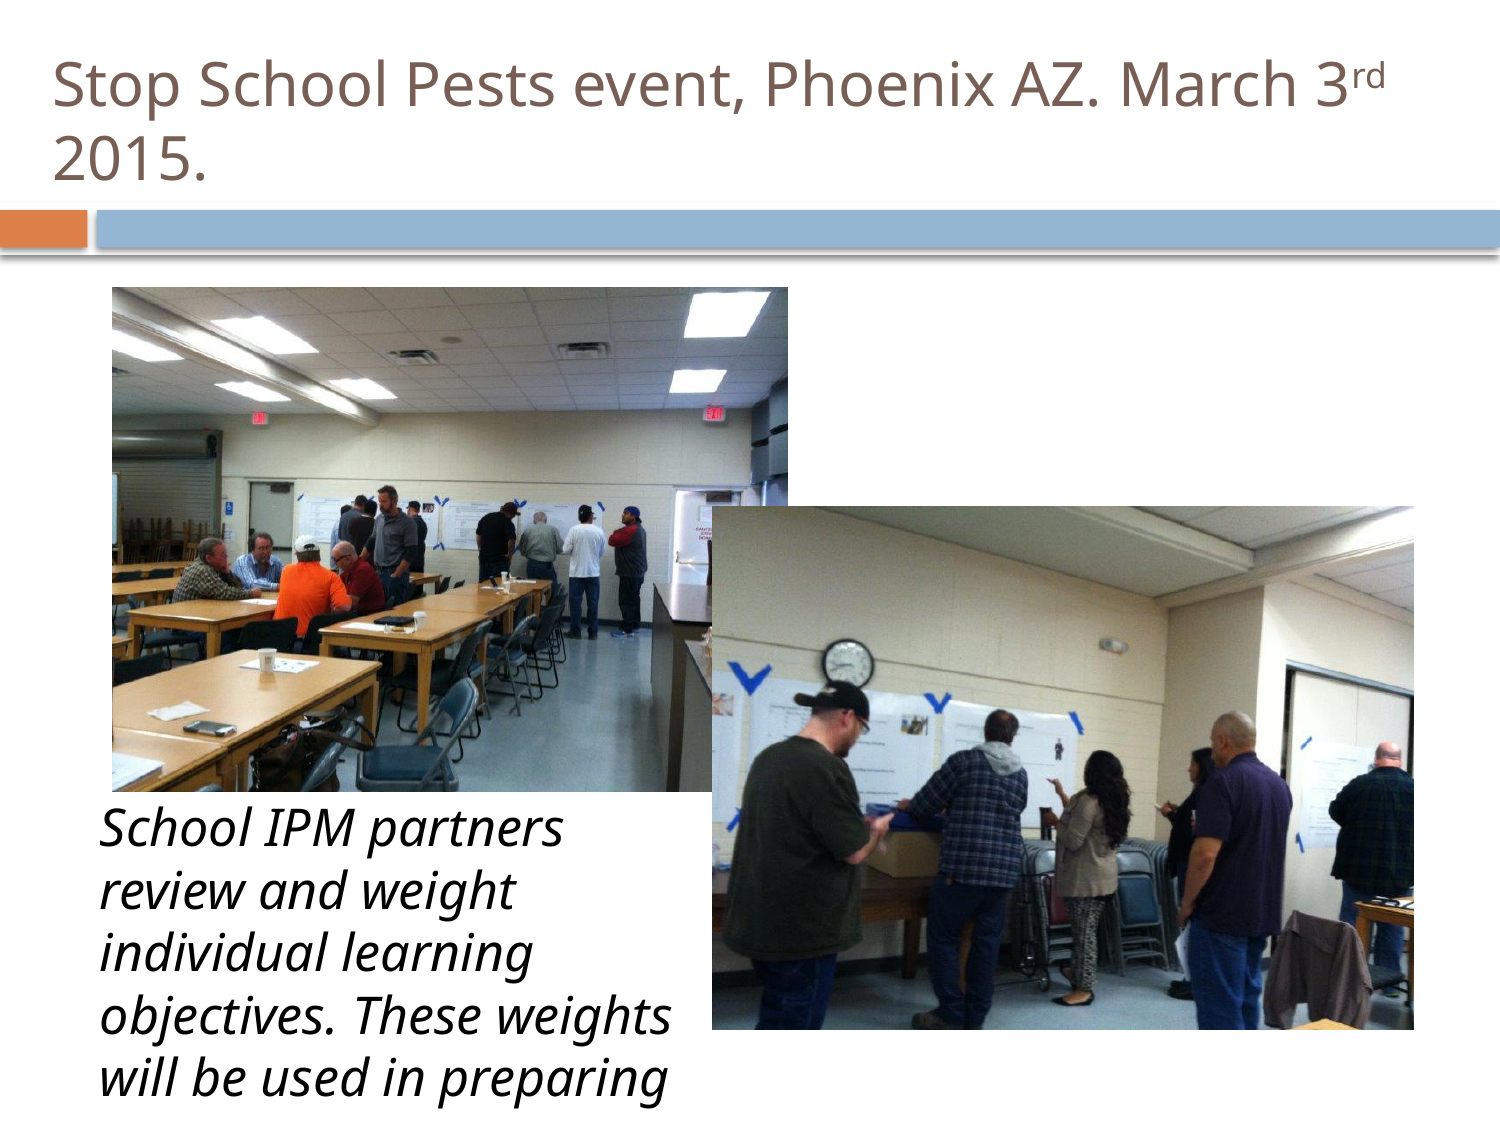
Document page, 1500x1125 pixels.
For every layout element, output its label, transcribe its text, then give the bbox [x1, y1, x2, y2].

title Stop School Pests event, Phoenix AZ. March 3rd 2015. [37, 37, 1450, 200]
picture [112, 287, 1414, 1030]
text_box School IPM partners review and weight individual learning objectives. These weights will be used in preparing exams. [85, 787, 710, 1125]
